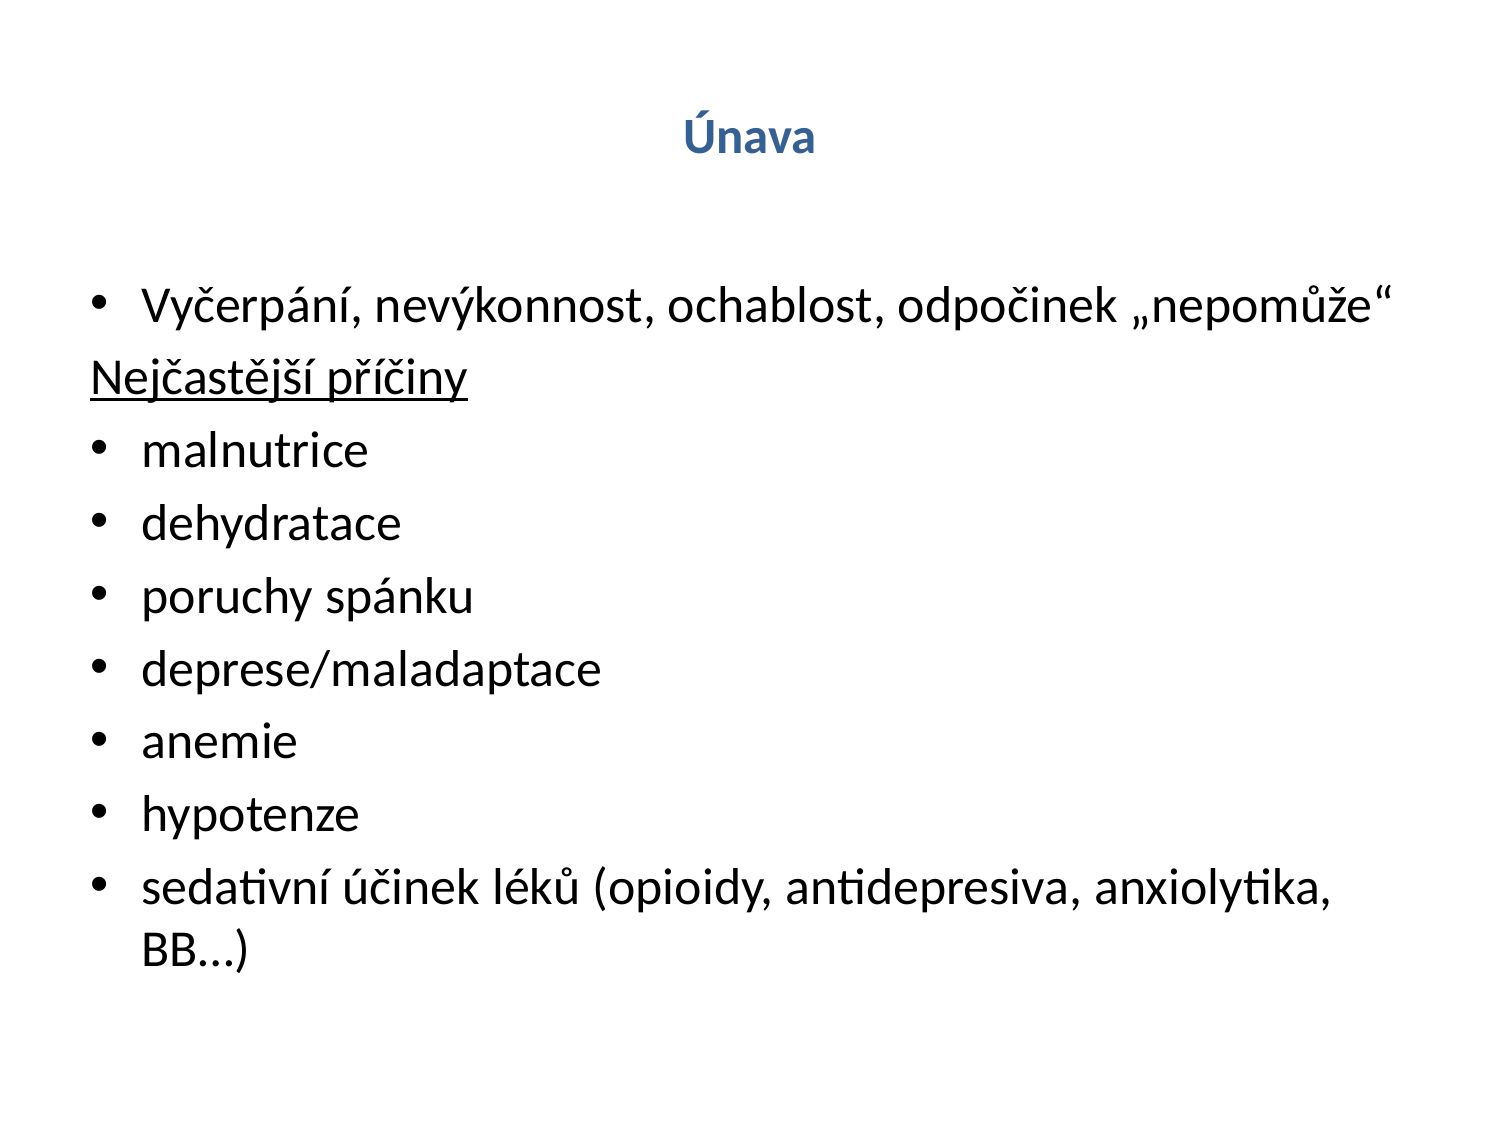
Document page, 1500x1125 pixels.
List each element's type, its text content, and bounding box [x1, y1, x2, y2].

title Únava [75, 45, 1425, 233]
list Vyčerpání, nevýkonnost, ochablost, odpočinek „nepomůže“ Nejčastější příčiny malnutrice dehydratace poruchy spánku deprese/maladaptace anemie hypotenze sedativní účinek léků (opioidy, antidepresiva, anxiolytika, BB…) [75, 262, 1425, 1005]
